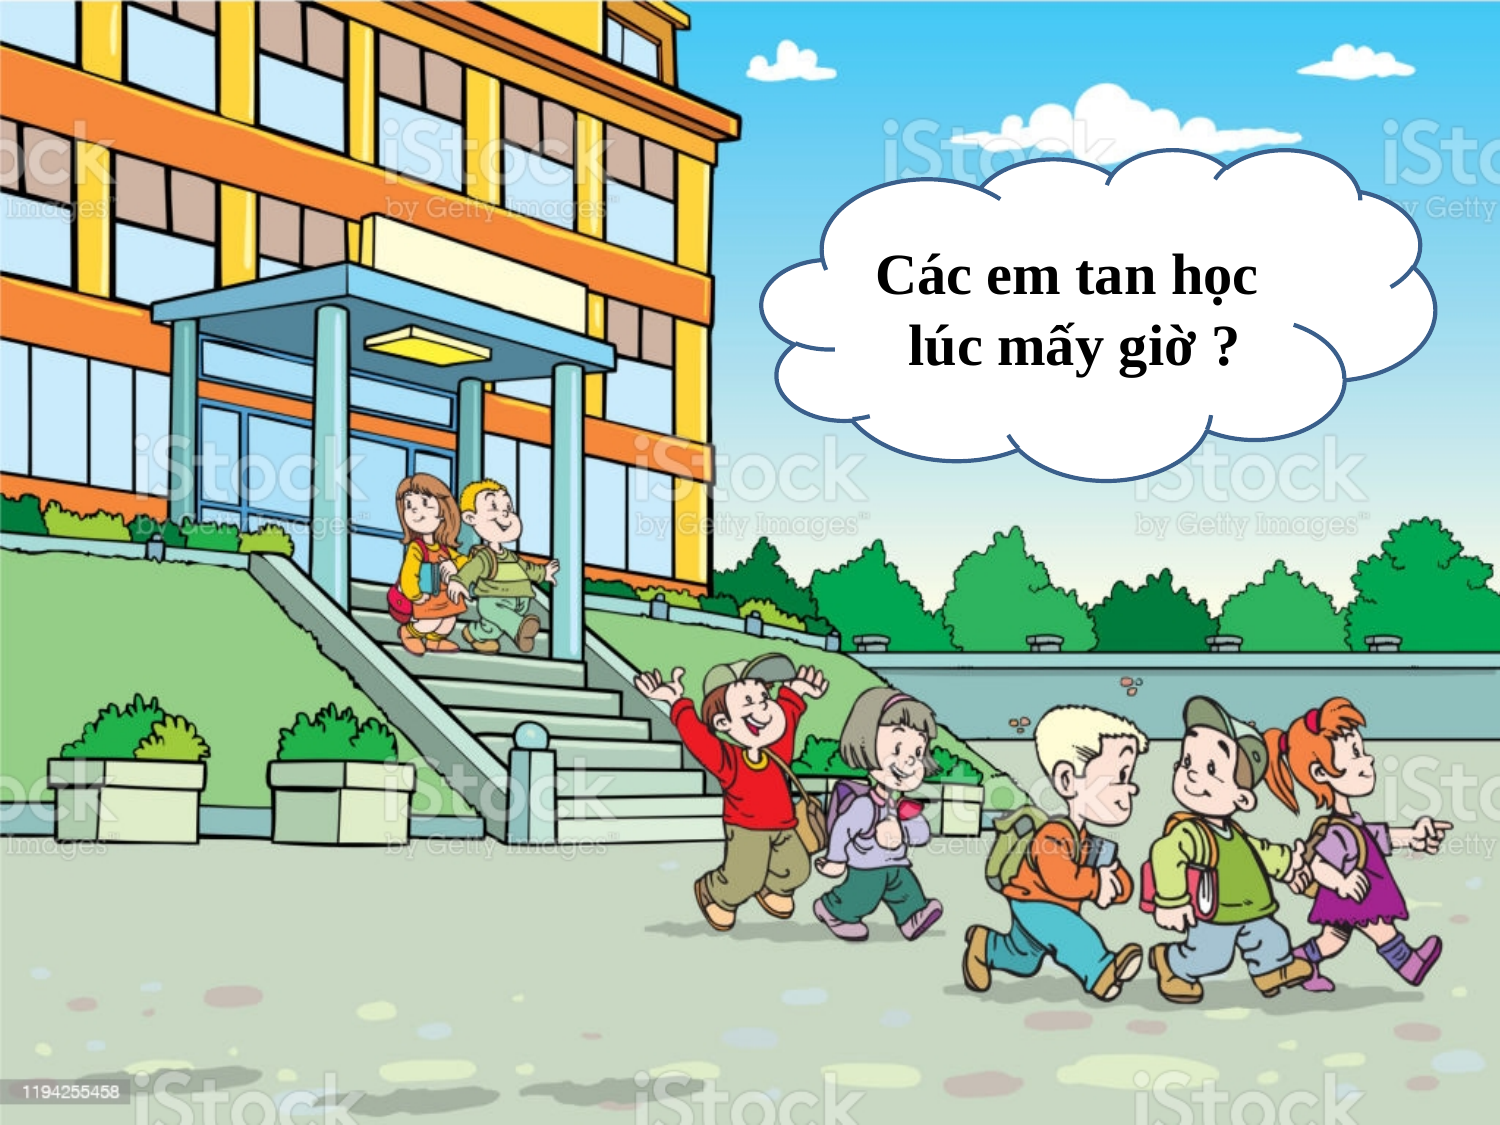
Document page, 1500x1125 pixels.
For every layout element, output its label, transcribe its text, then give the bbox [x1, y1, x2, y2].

picture [0, 0, 1500, 1125]
text_box Các em tan học lúc mấy giờ ? [759, 148, 1438, 484]
